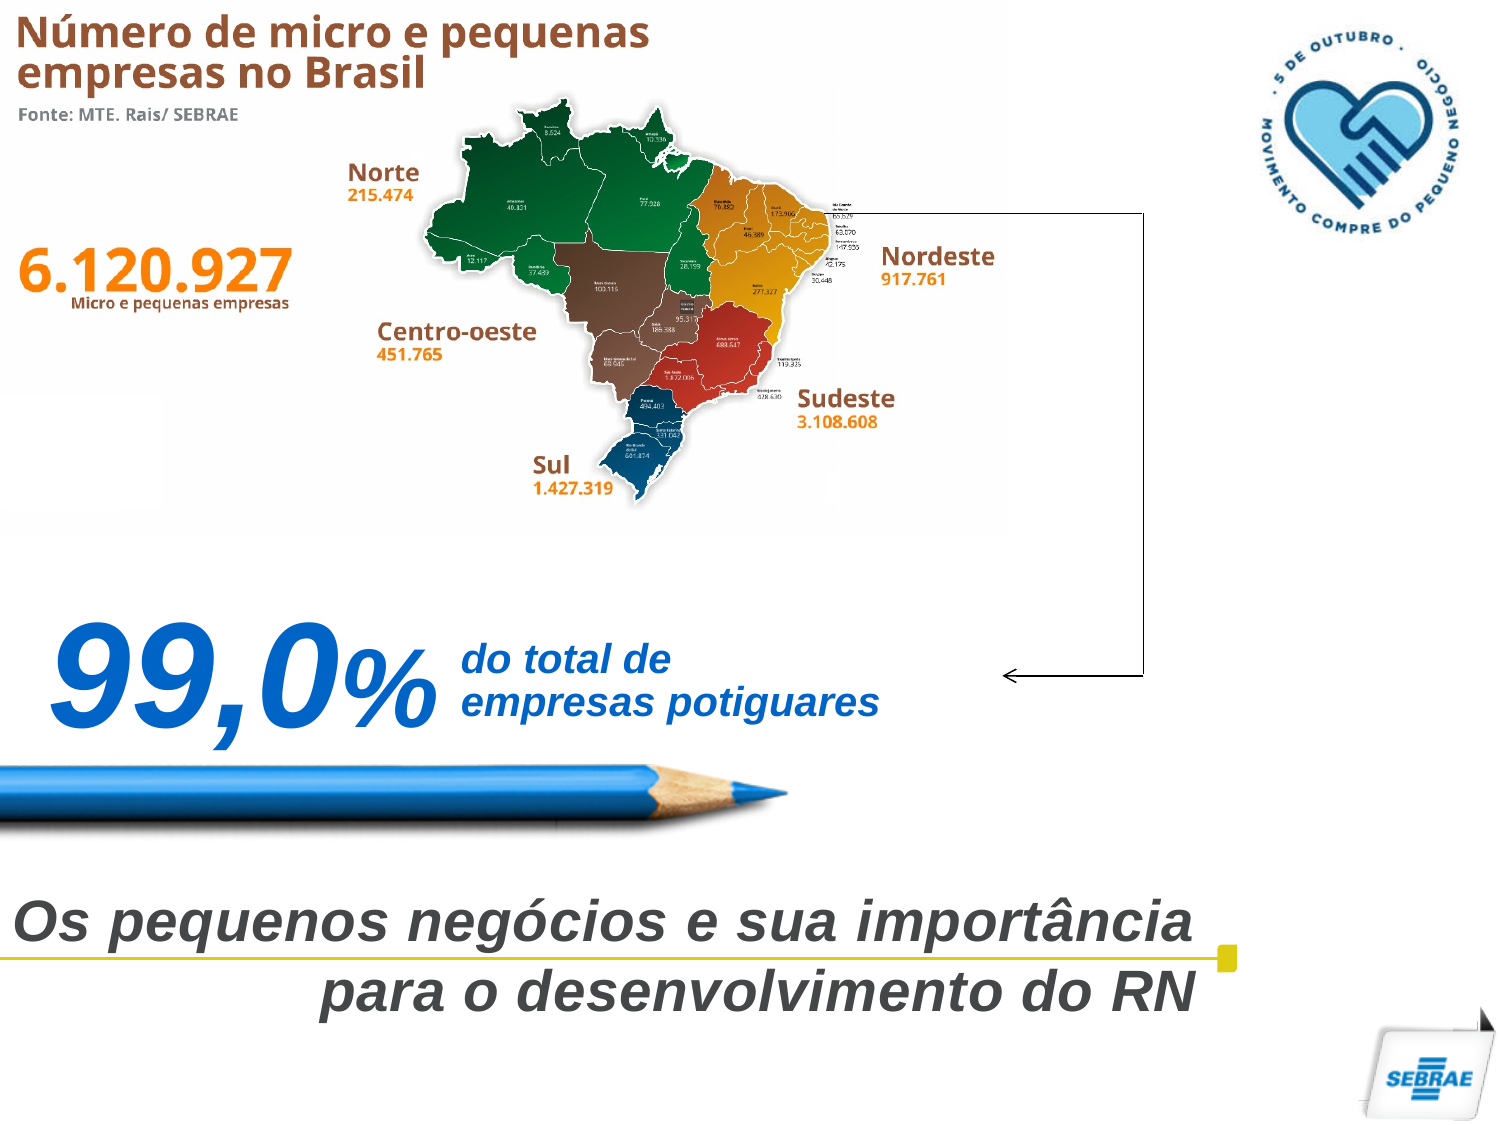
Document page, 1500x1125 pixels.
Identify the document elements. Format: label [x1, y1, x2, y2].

picture [1217, 0, 1500, 280]
picture [0, 0, 1008, 537]
text_box [0, 0, 1500, 1125]
picture [0, 736, 801, 856]
